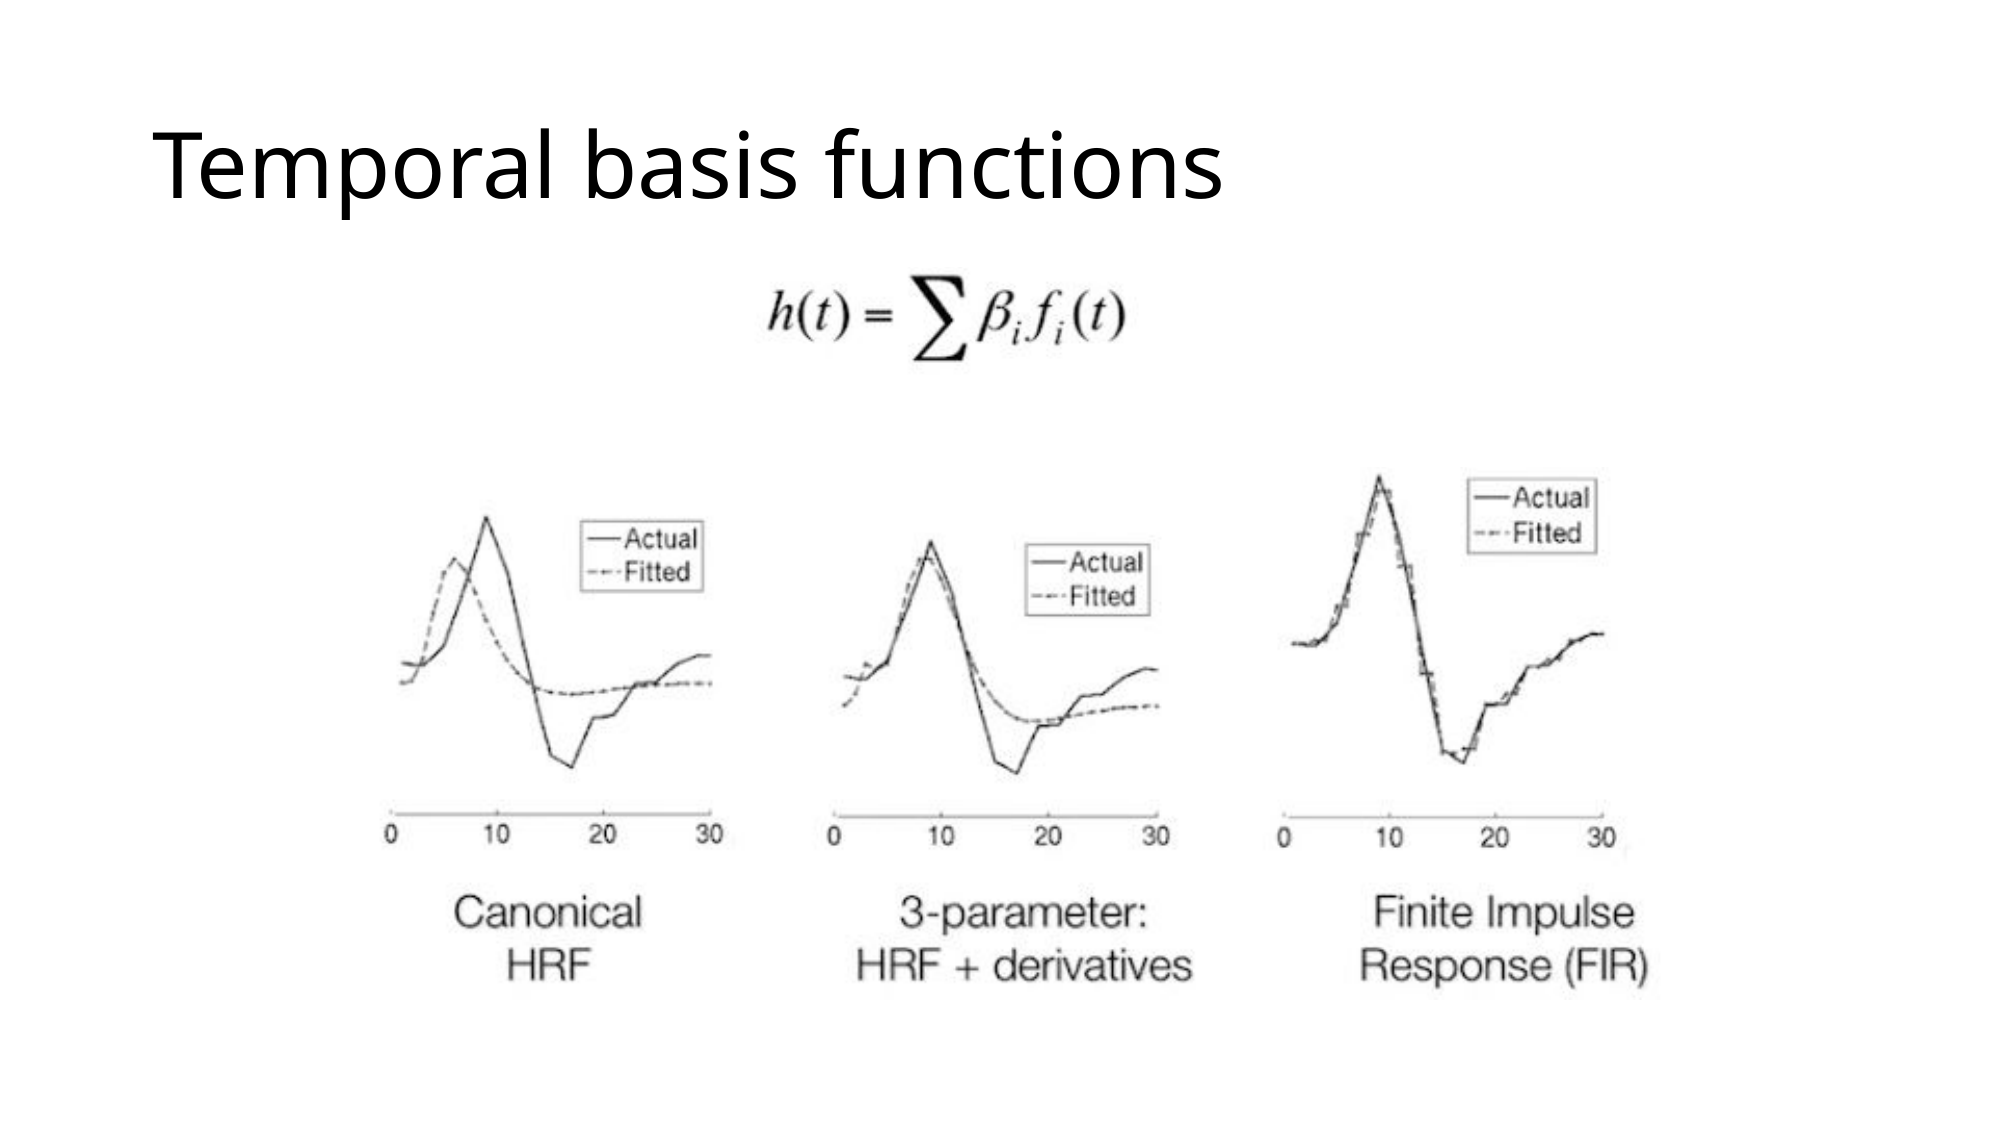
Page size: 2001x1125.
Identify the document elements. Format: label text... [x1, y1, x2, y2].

title Temporal basis functions [137, 59, 1863, 278]
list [314, 467, 1696, 1000]
picture [326, 267, 1664, 393]
